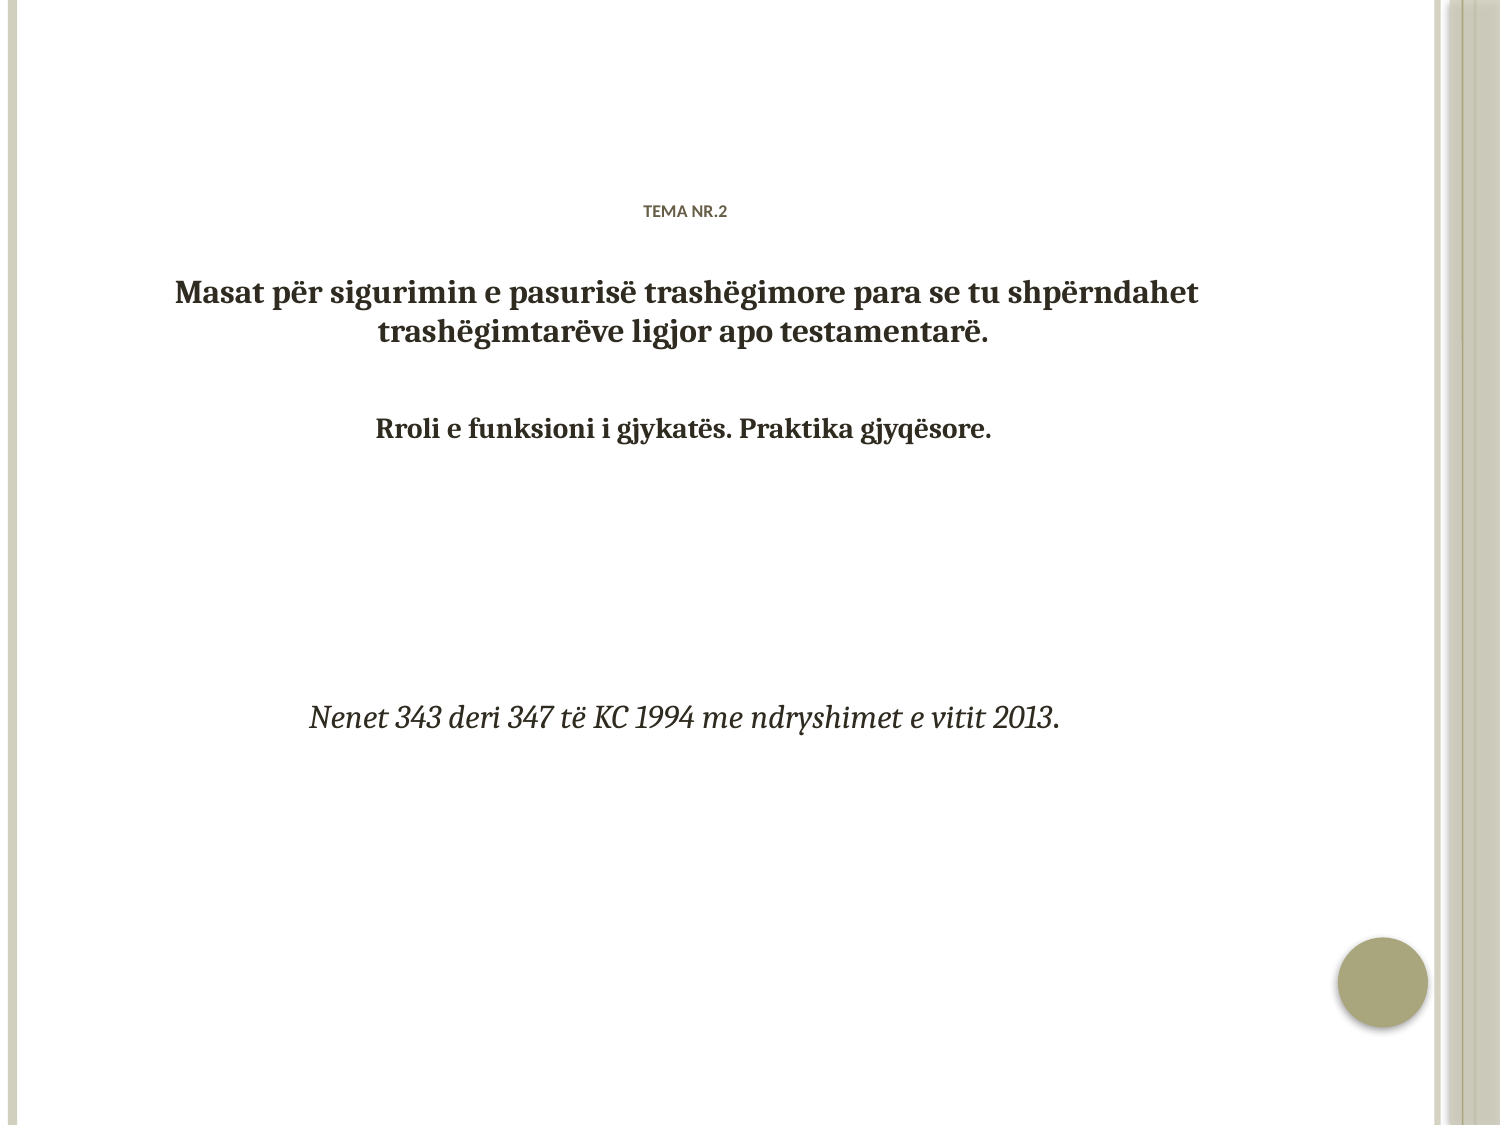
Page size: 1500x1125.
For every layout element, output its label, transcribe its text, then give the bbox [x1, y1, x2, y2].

title TEMA NR.2 [75, 75, 1300, 250]
list Masat për sigurimin e pasurisë trashëgimore para se tu shpërndahet trashëgimtarëve ligjor apo testamentarë. Rroli e funksioni i gjykatës. Praktika gjyqësore. Nenet 343 deri 347 të KC 1994 me ndryshimet e vitit 2013. [75, 262, 1300, 825]
